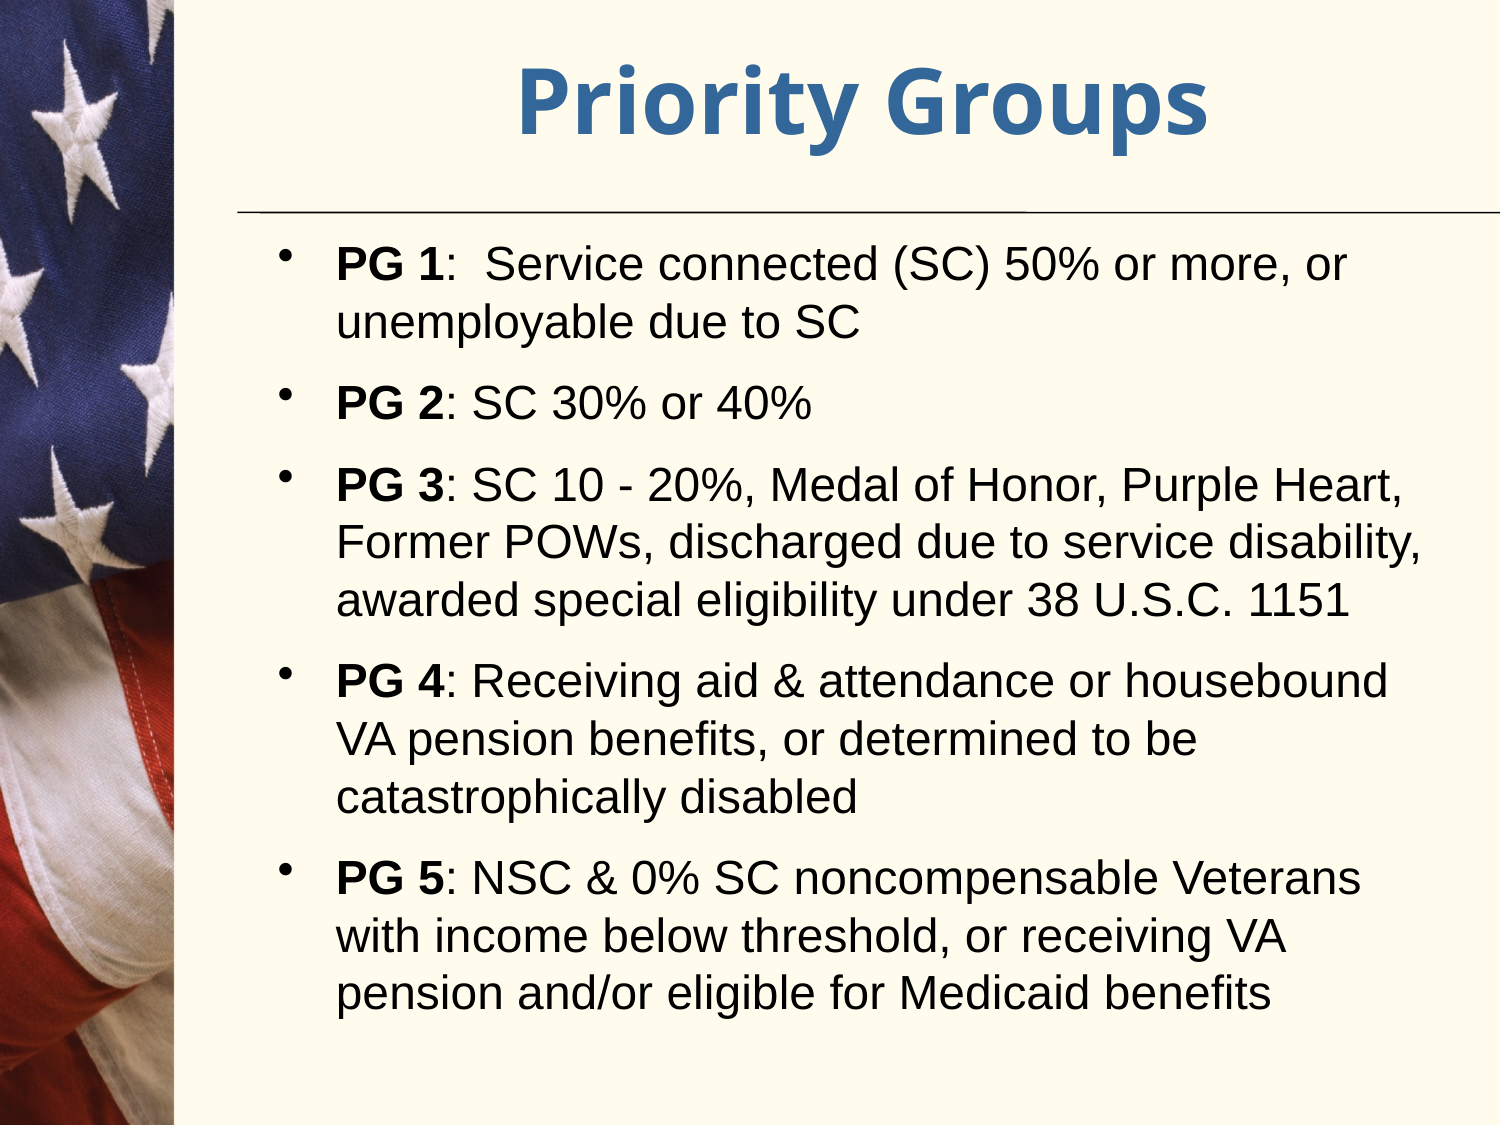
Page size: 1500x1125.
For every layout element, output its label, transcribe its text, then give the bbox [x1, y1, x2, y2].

picture [0, 0, 1500, 1125]
list PG 1: Service connected (SC) 50% or more, or unemployable due to SC PG 2: SC 30% or 40% PG 3: SC 10 - 20%, Medal of Honor, Purple Heart, Former POWs, discharged due to service disability, awarded special eligibility under 38 U.S.C. 1151 PG 4: Receiving aid & attendance or housebound VA pension benefits, or determined to be catastrophically disabled PG 5: NSC & 0% SC noncompensable Veterans with income below threshold, or receiving VA pension and/or eligible for Medicaid benefits [262, 224, 1463, 1038]
title Priority Groups [262, 0, 1463, 196]
